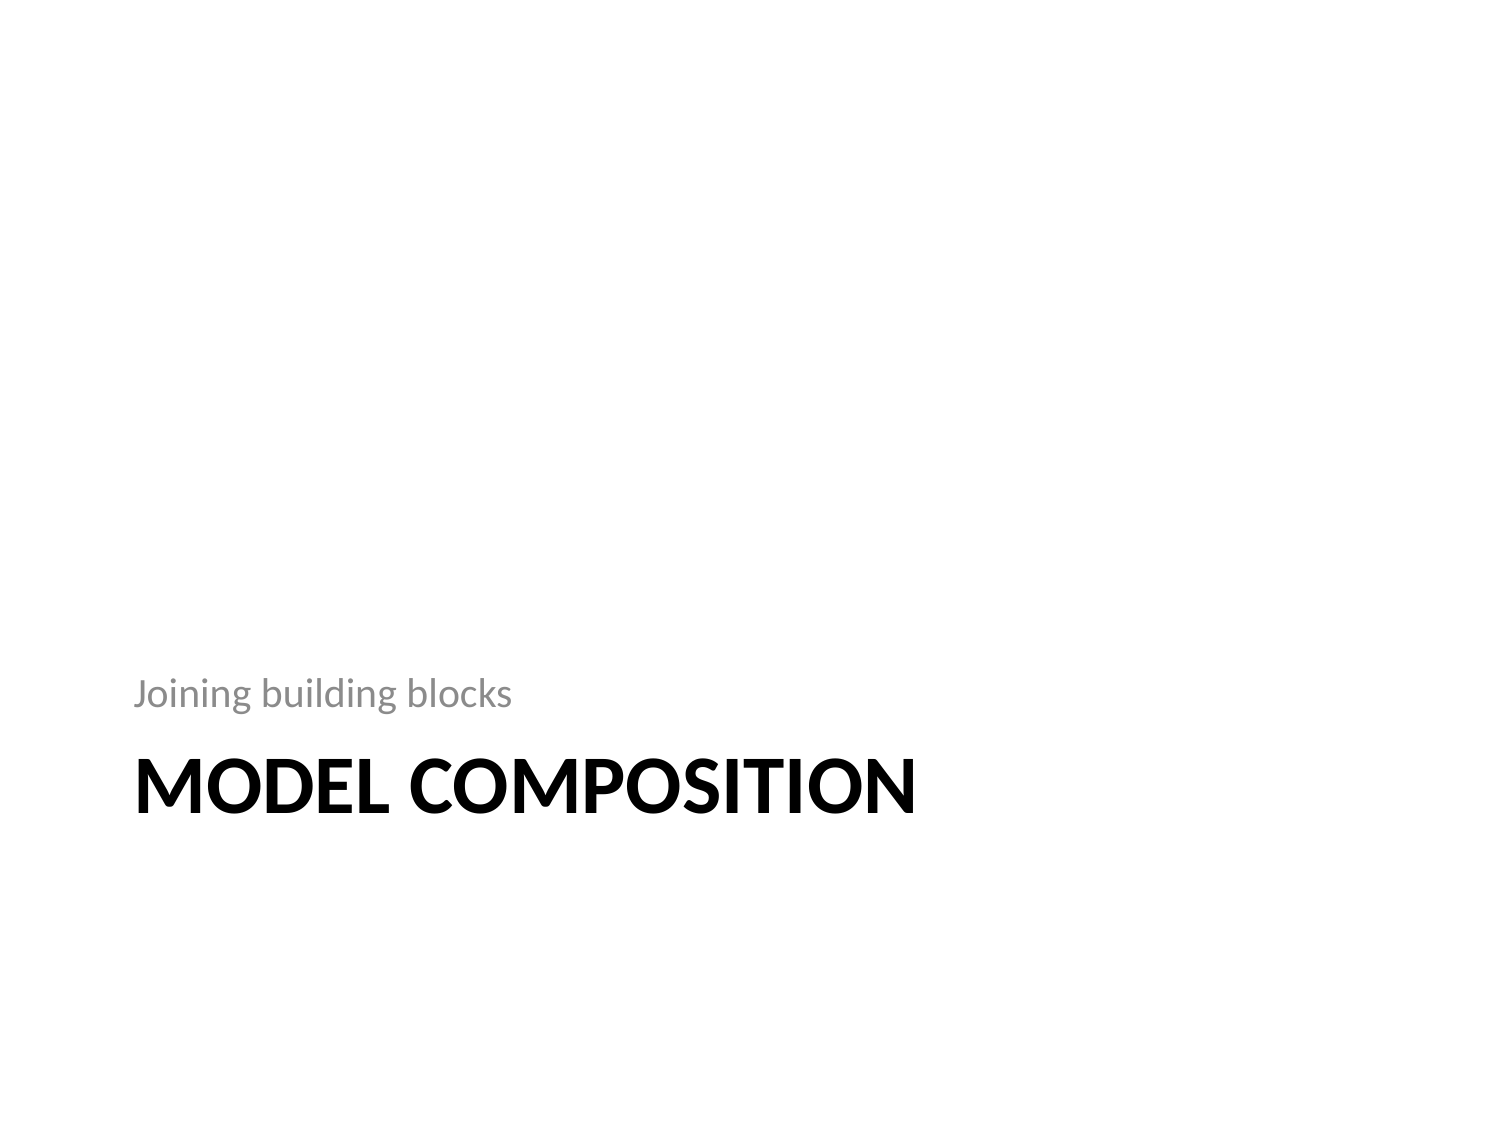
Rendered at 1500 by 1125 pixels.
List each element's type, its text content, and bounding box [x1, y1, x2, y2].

list Joining building blocks [118, 476, 1394, 723]
title Model Composition [118, 723, 1394, 947]
